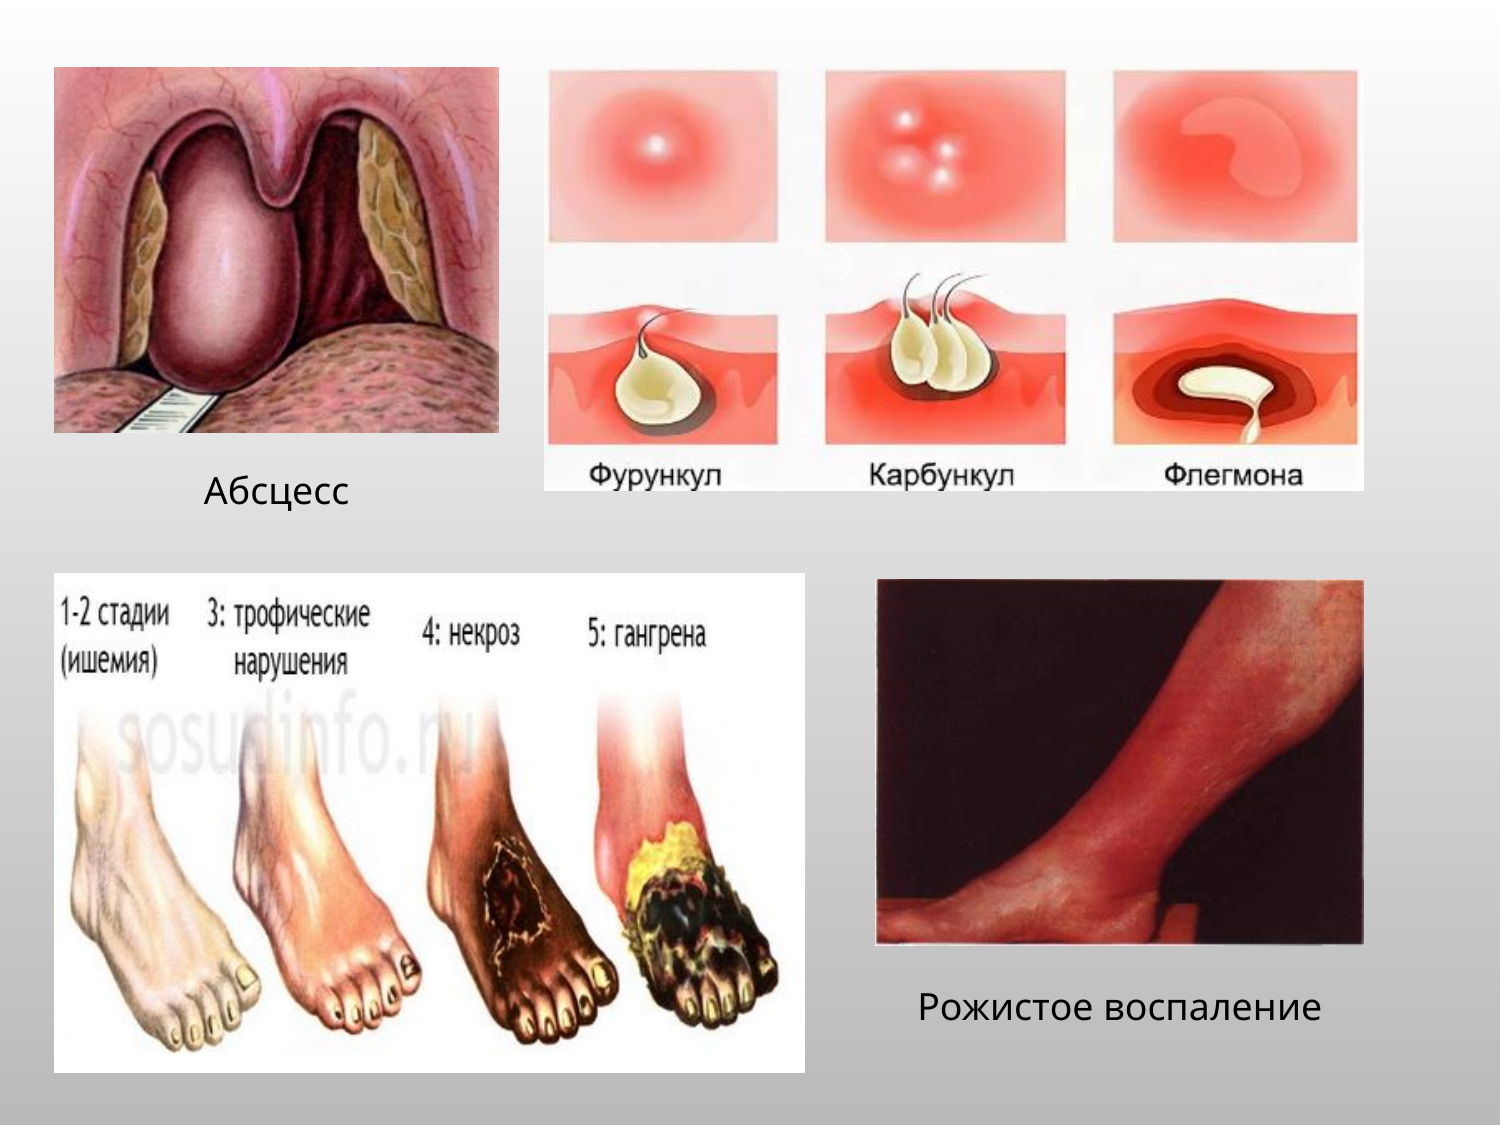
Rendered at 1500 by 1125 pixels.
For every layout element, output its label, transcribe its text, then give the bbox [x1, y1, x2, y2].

picture [54, 572, 805, 1074]
picture [875, 579, 1365, 946]
text_box Рожистое воспаление [902, 976, 1338, 1036]
text_box Абсцесс [189, 459, 365, 520]
slide_number 16 [1293, 965, 1388, 1025]
picture [54, 66, 499, 433]
picture [544, 66, 1365, 491]
